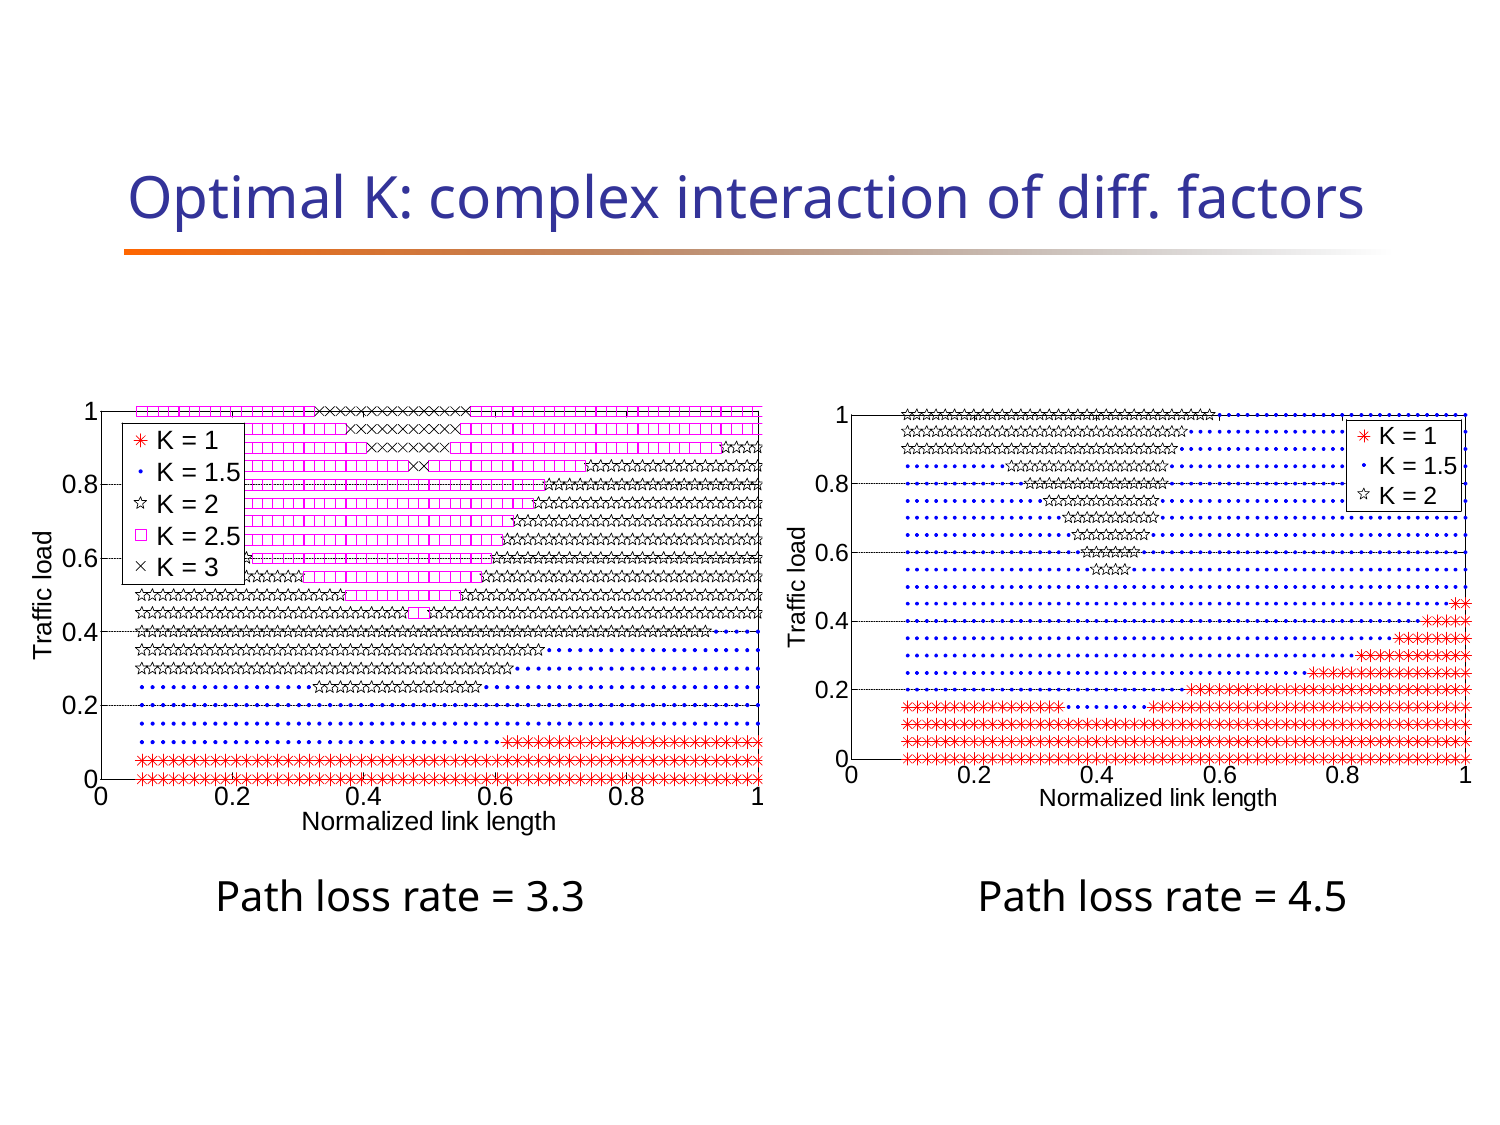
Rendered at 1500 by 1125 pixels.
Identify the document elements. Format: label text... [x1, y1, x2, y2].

picture [774, 399, 1476, 814]
text_box Path loss rate = 4.5 [962, 837, 1450, 913]
title Optimal K: complex interaction of diff. factors [112, 49, 1392, 238]
picture [24, 376, 763, 838]
list Path loss rate = 3.3 [199, 846, 688, 913]
